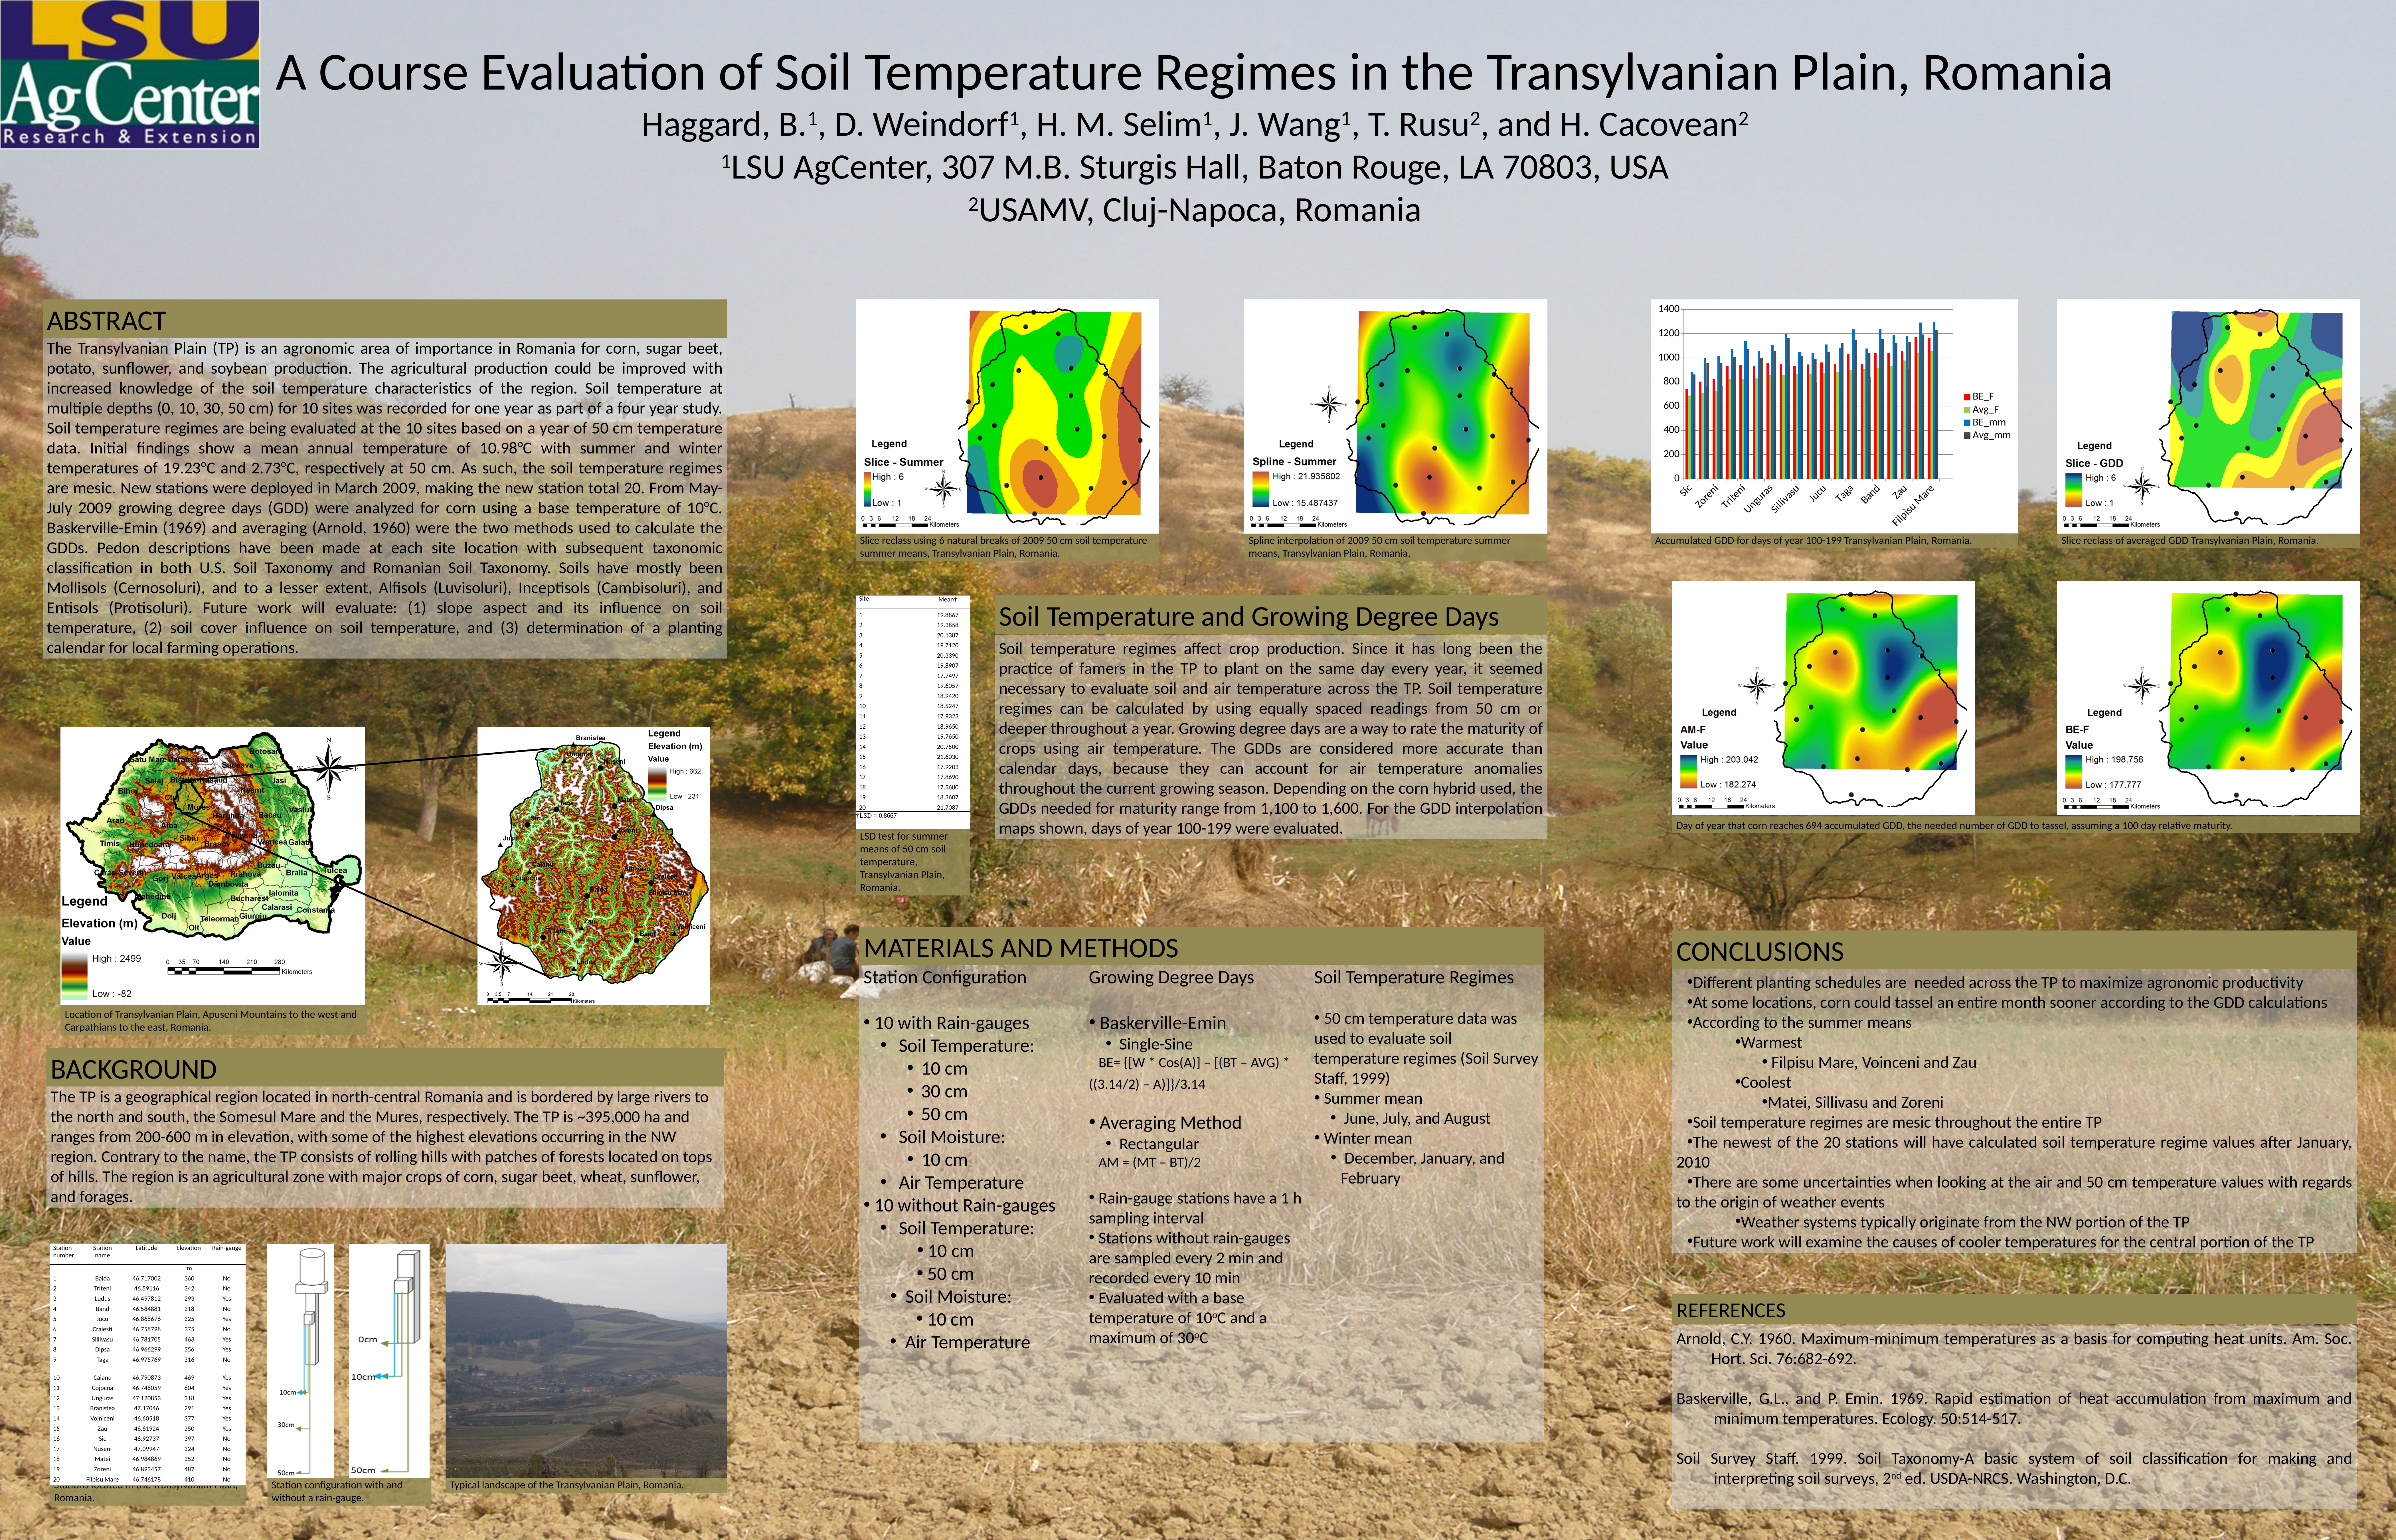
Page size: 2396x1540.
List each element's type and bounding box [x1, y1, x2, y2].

text_box [60, 727, 710, 1006]
text_box [859, 927, 1544, 1430]
text_box [1672, 930, 2357, 1256]
text_box [995, 595, 1548, 841]
picture [0, 0, 2396, 1540]
text_box [46, 1048, 724, 1209]
text_box [43, 299, 728, 662]
chart [1651, 299, 2018, 534]
text_box [1672, 1294, 2357, 1511]
